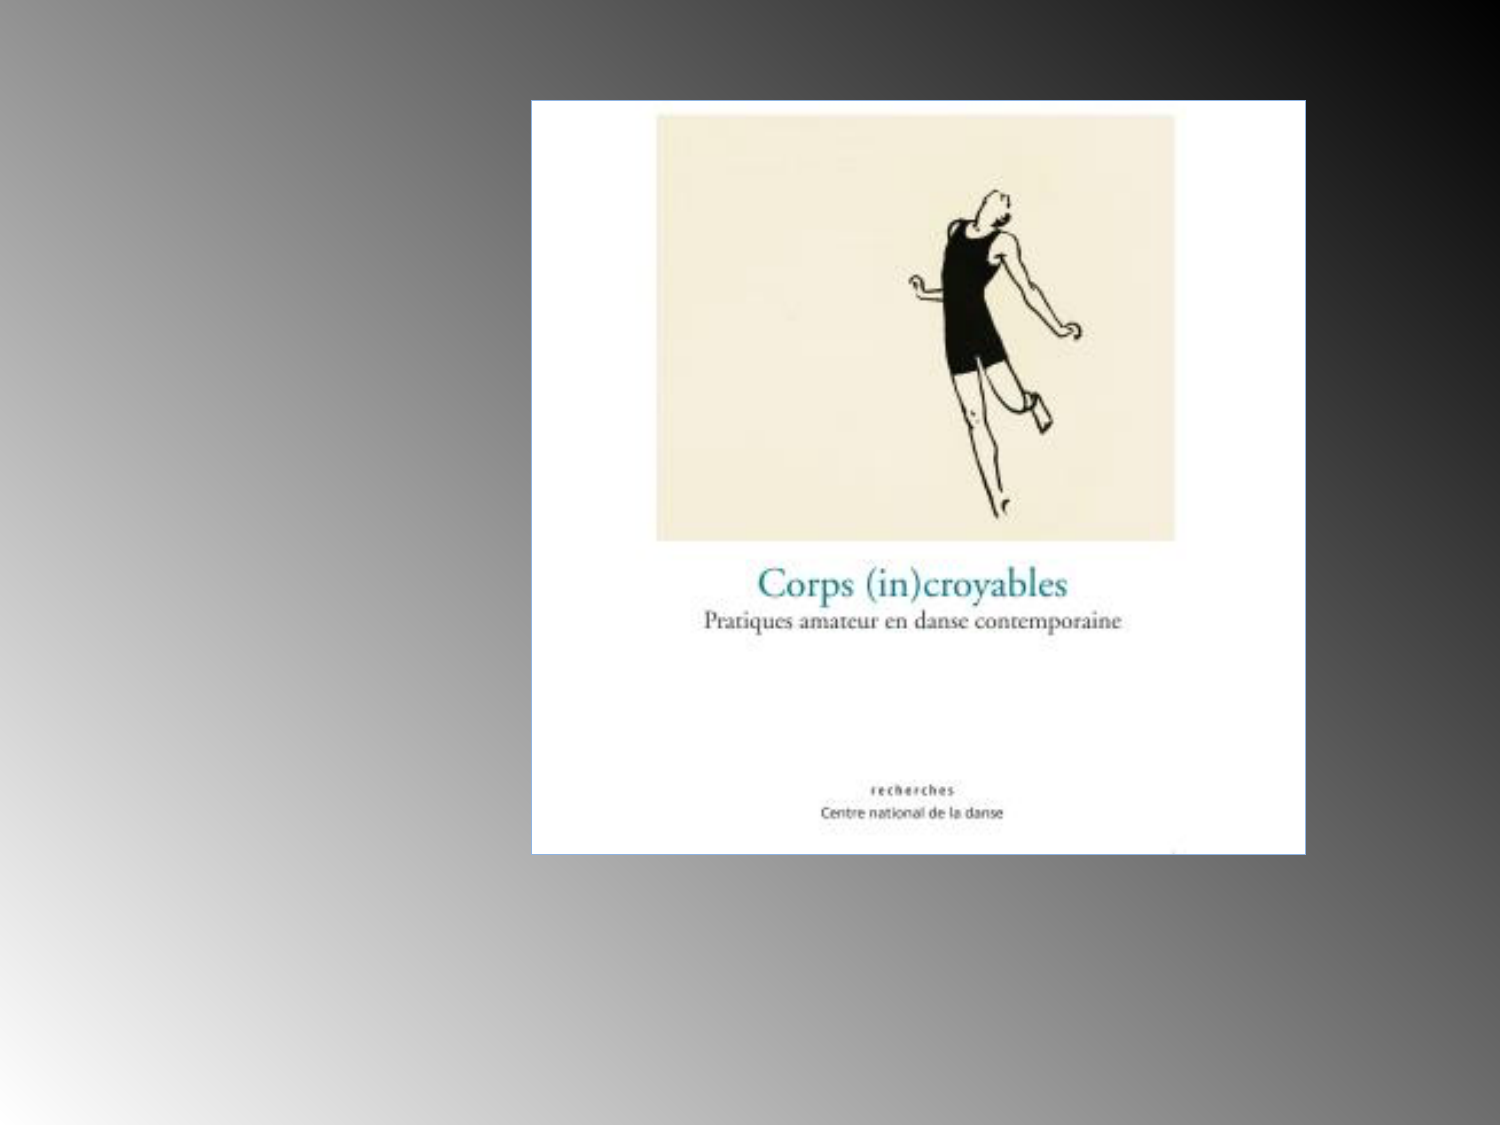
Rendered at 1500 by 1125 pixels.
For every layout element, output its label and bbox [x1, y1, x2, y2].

list [530, 100, 1307, 855]
